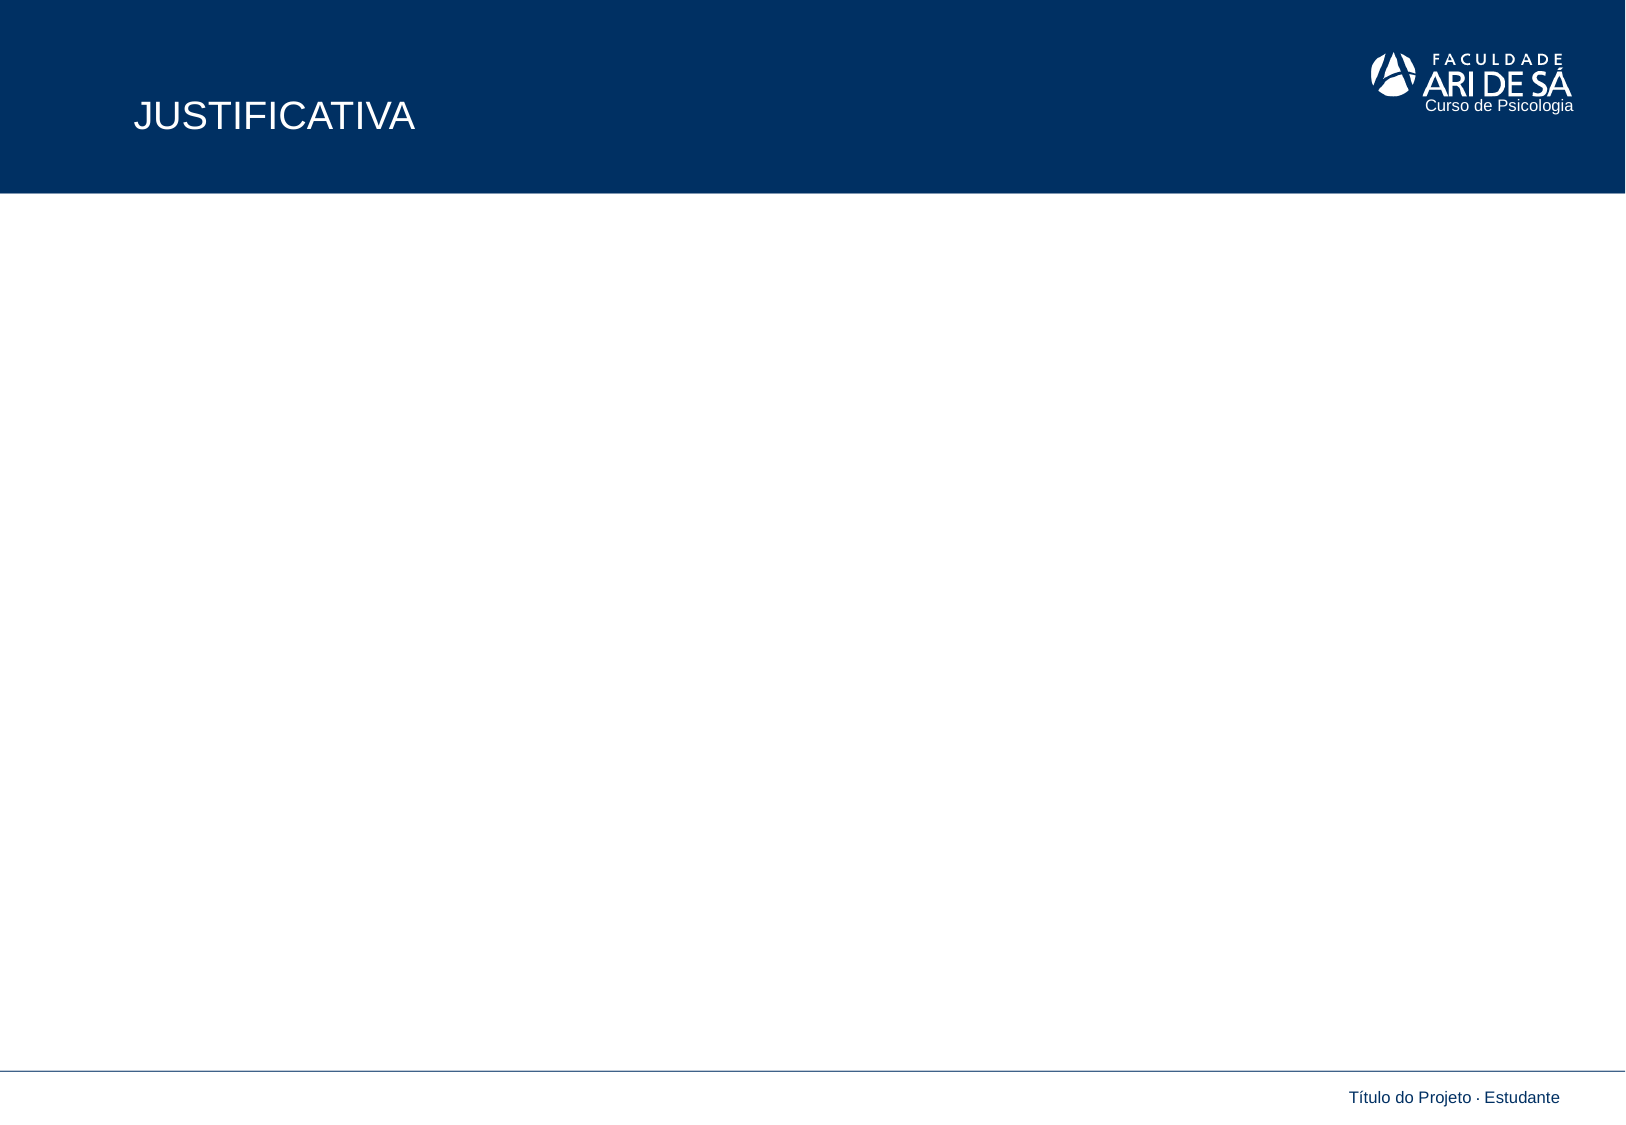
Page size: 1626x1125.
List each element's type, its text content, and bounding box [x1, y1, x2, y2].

picture [0, 0, 1626, 1125]
text_box JUSTIFICATIVA [118, 83, 431, 146]
text_box Curso de Psicologia [1410, 87, 1589, 122]
text_box Título do Projeto . Estudante [1334, 1075, 1610, 1116]
